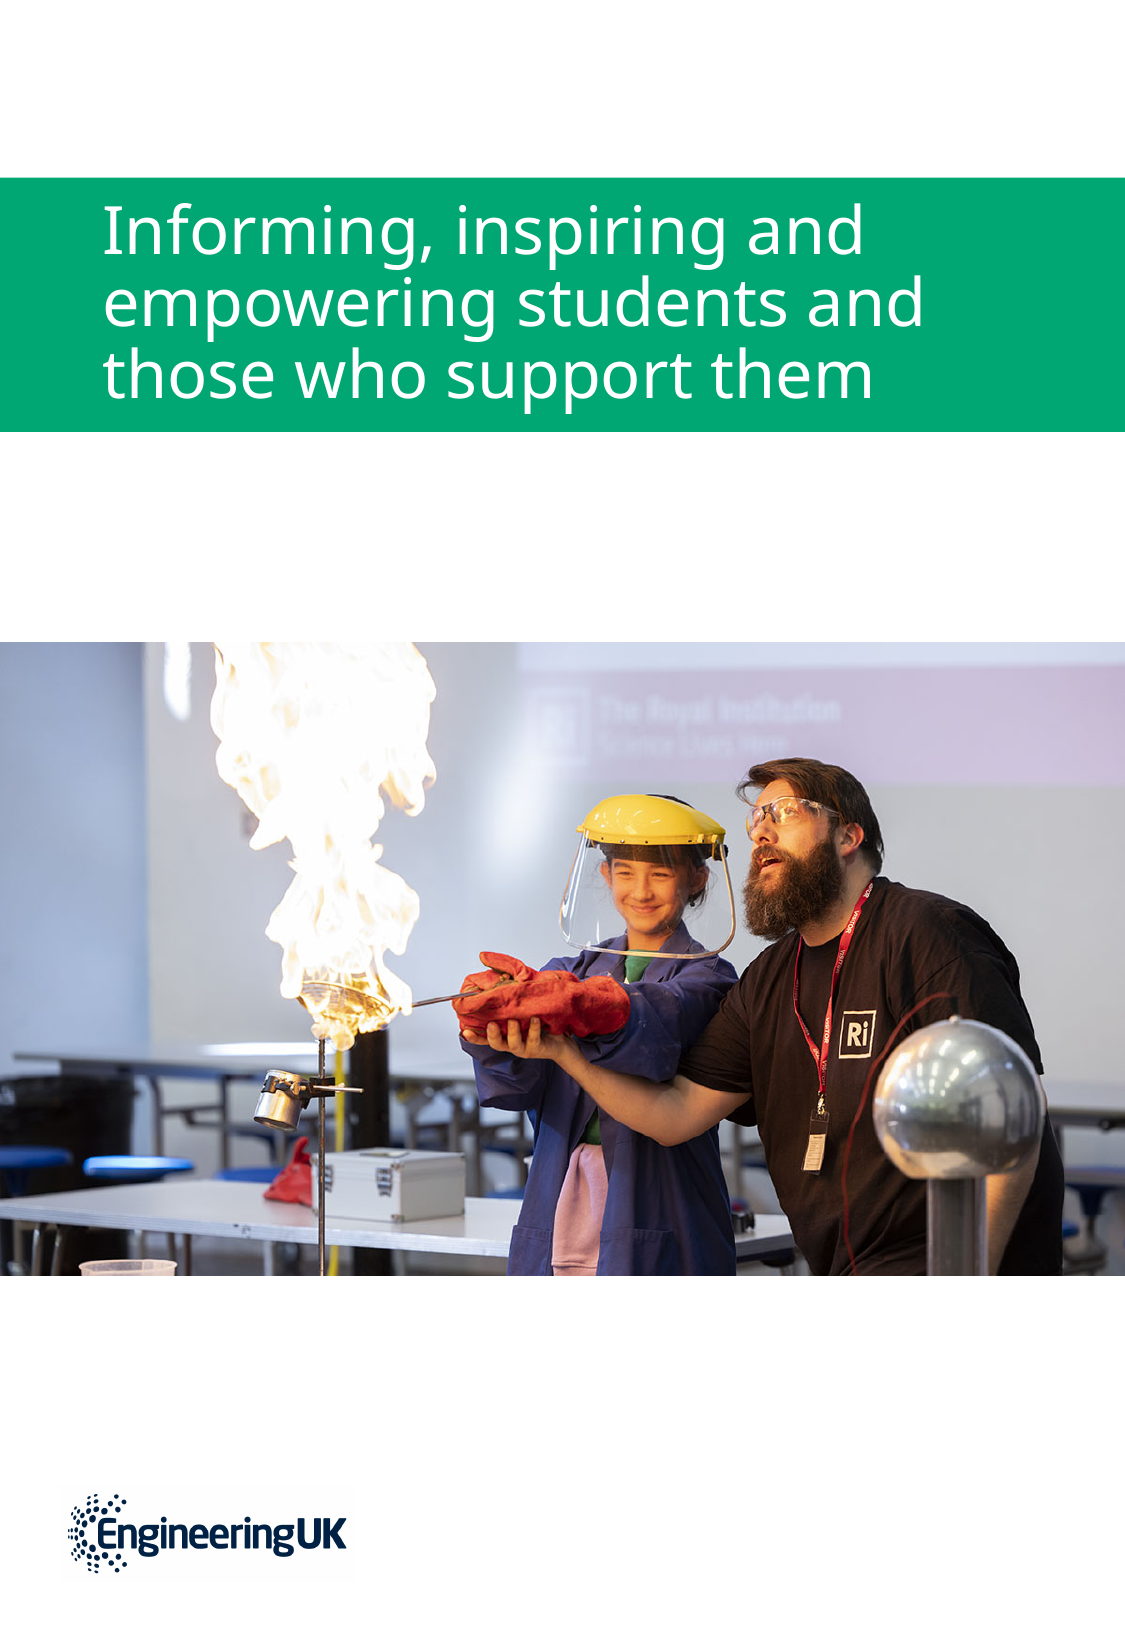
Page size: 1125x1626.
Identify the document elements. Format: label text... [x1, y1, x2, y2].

picture [0, 642, 1125, 1276]
picture [59, 1485, 355, 1582]
title Informing, inspiring and empowering students and those who support them [0, 177, 1125, 432]
